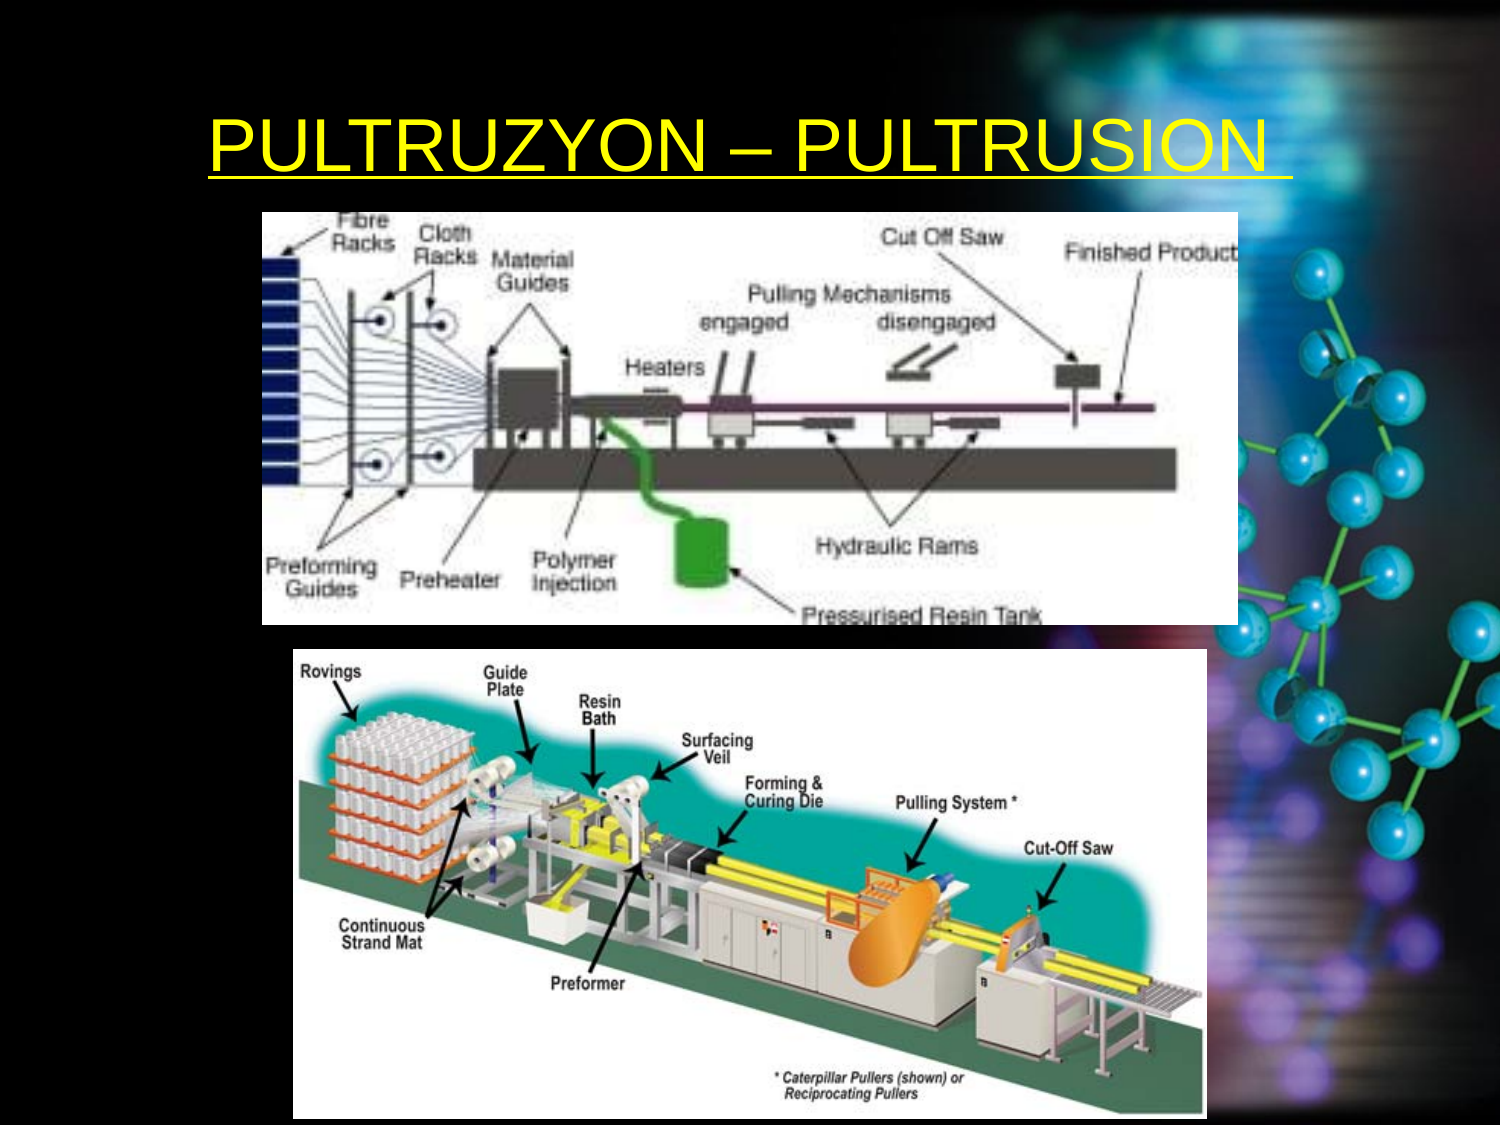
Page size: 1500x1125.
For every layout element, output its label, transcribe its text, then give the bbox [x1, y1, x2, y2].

title PULTRUZYON – PULTRUSION [75, 45, 1425, 238]
picture [0, 0, 1500, 1125]
